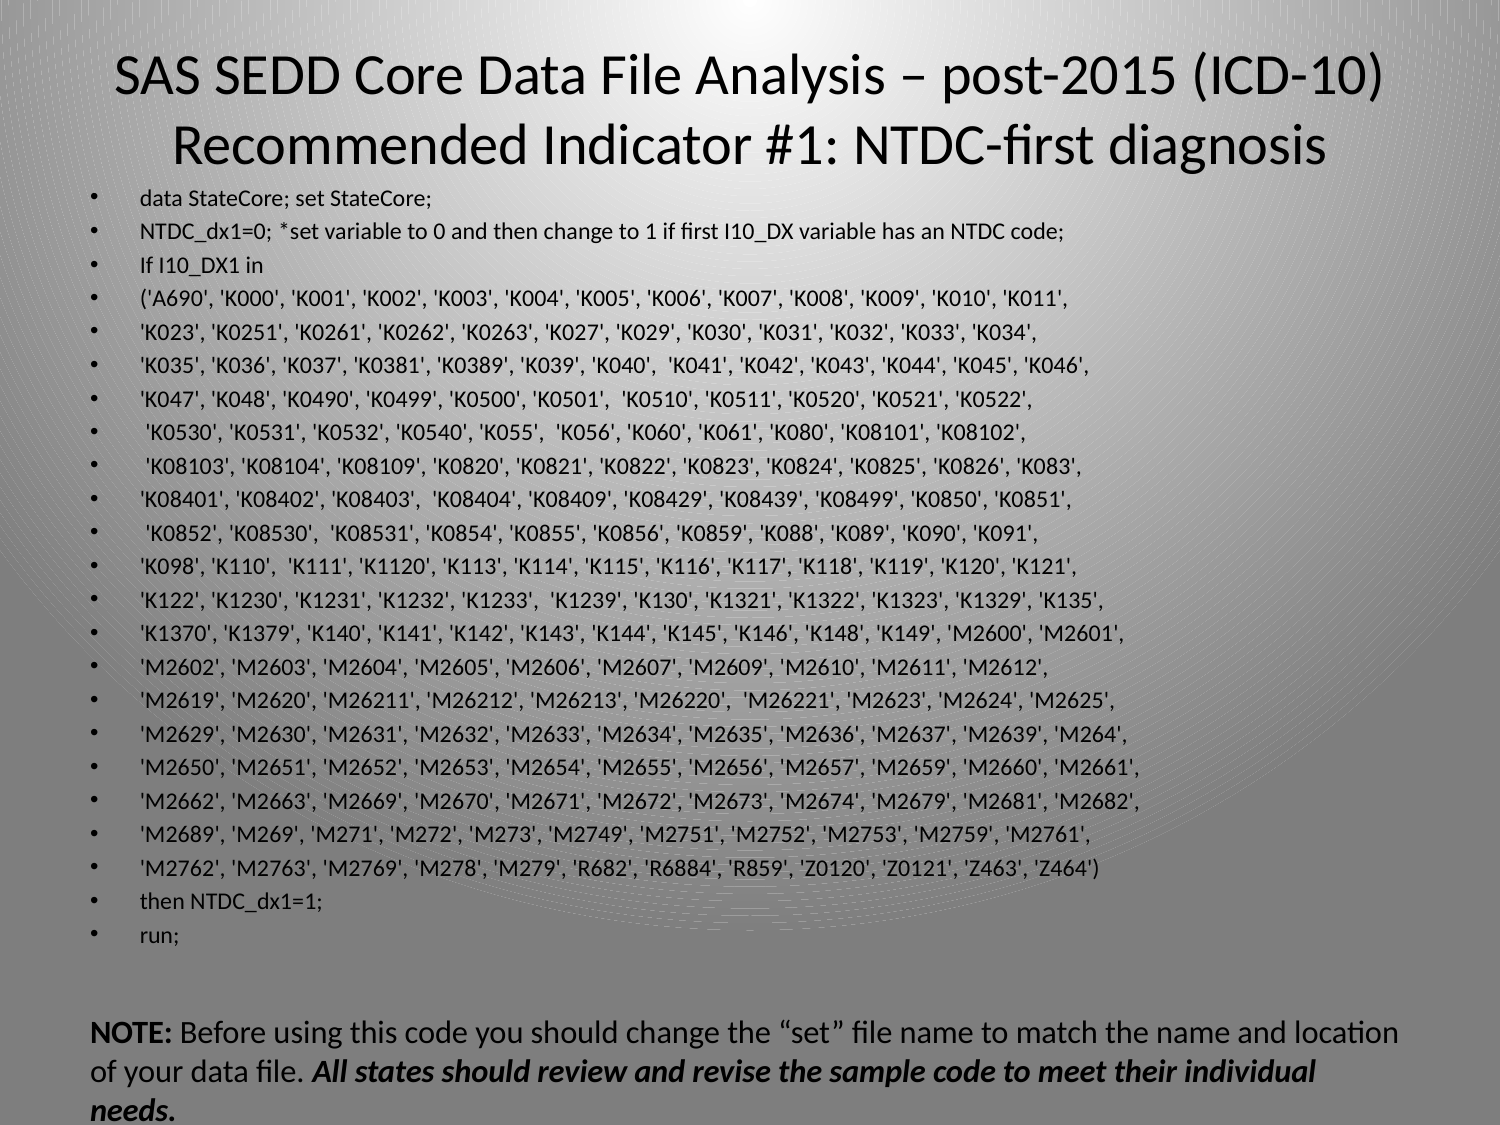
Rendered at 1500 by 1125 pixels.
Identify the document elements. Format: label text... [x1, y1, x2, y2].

list data StateCore; set StateCore; NTDC_dx1=0; *set variable to 0 and then change to 1 if first I10_DX variable has an NTDC code; If I10_DX1 in ('A690', 'K000', 'K001', 'K002', 'K003', 'K004', 'K005', 'K006', 'K007', 'K008', 'K009', 'K010', 'K011', 'K023', 'K0251', 'K0261', 'K0262', 'K0263', 'K027', 'K029', 'K030', 'K031', 'K032', 'K033', 'K034', 'K035', 'K036', 'K037', 'K0381', 'K0389', 'K039', 'K040', 'K041', 'K042', 'K043', 'K044', 'K045', 'K046', 'K047', 'K048', 'K0490', 'K0499', 'K0500', 'K0501', 'K0510', 'K0511', 'K0520', 'K0521', 'K0522', 'K0530', 'K0531', 'K0532', 'K0540', 'K055', 'K056', 'K060', 'K061', 'K080', 'K08101', 'K08102', 'K08103', 'K08104', 'K08109', 'K0820', 'K0821', 'K0822', 'K0823', 'K0824', 'K0825', 'K0826', 'K083', 'K08401', 'K08402', 'K08403', 'K08404', 'K08409', 'K08429', 'K08439', 'K08499', 'K0850', 'K0851', 'K0852', 'K08530', 'K08531', 'K0854', 'K0855', 'K0856', 'K0859', 'K088', 'K089', 'K090', 'K091', 'K098', 'K110', 'K111', 'K1120', 'K113', 'K114', 'K115', 'K116', 'K117', 'K118', 'K119', 'K120', 'K121', 'K122', 'K1230', 'K1231', 'K1232', 'K1233', 'K1239', 'K130', 'K1321', 'K1322', 'K1323', 'K1329', 'K135', 'K1370', 'K1379', 'K140', 'K141', 'K142', 'K143', 'K144', 'K145', 'K146', 'K148', 'K149', 'M2600', 'M2601', 'M2602', 'M2603', 'M2604', 'M2605', 'M2606', 'M2607', 'M2609', 'M2610', 'M2611', 'M2612', 'M2619', 'M2620', 'M26211', 'M26212', 'M26213', 'M26220', 'M26221', 'M2623', 'M2624', 'M2625', 'M2629', 'M2630', 'M2631', 'M2632', 'M2633', 'M2634', 'M2635', 'M2636', 'M2637', 'M2639', 'M264', 'M2650', 'M2651', 'M2652', 'M2653', 'M2654', 'M2655', 'M2656', 'M2657', 'M2659', 'M2660', 'M2661', 'M2662', 'M2663', 'M2669', 'M2670', 'M2671', 'M2672', 'M2673', 'M2674', 'M2679', 'M2681', 'M2682', 'M2689', 'M269', 'M271', 'M272', 'M273', 'M2749', 'M2751', 'M2752', 'M2753', 'M2759', 'M2761', 'M2762', 'M2763', 'M2769', 'M278', 'M279', 'R682', 'R6884', 'R859', 'Z0120', 'Z0121', 'Z463', 'Z464') then NTDC_dx1=1; run; NOTE: Before using this code you should change the “set” file name to match the name and location of your data file. All states should review and revise the sample code to meet their individual needs. [75, 174, 1425, 1125]
title SAS SEDD Core Data File Analysis – post-2015 (ICD-10) Recommended Indicator #1: NTDC-first diagnosis [75, 24, 1425, 174]
